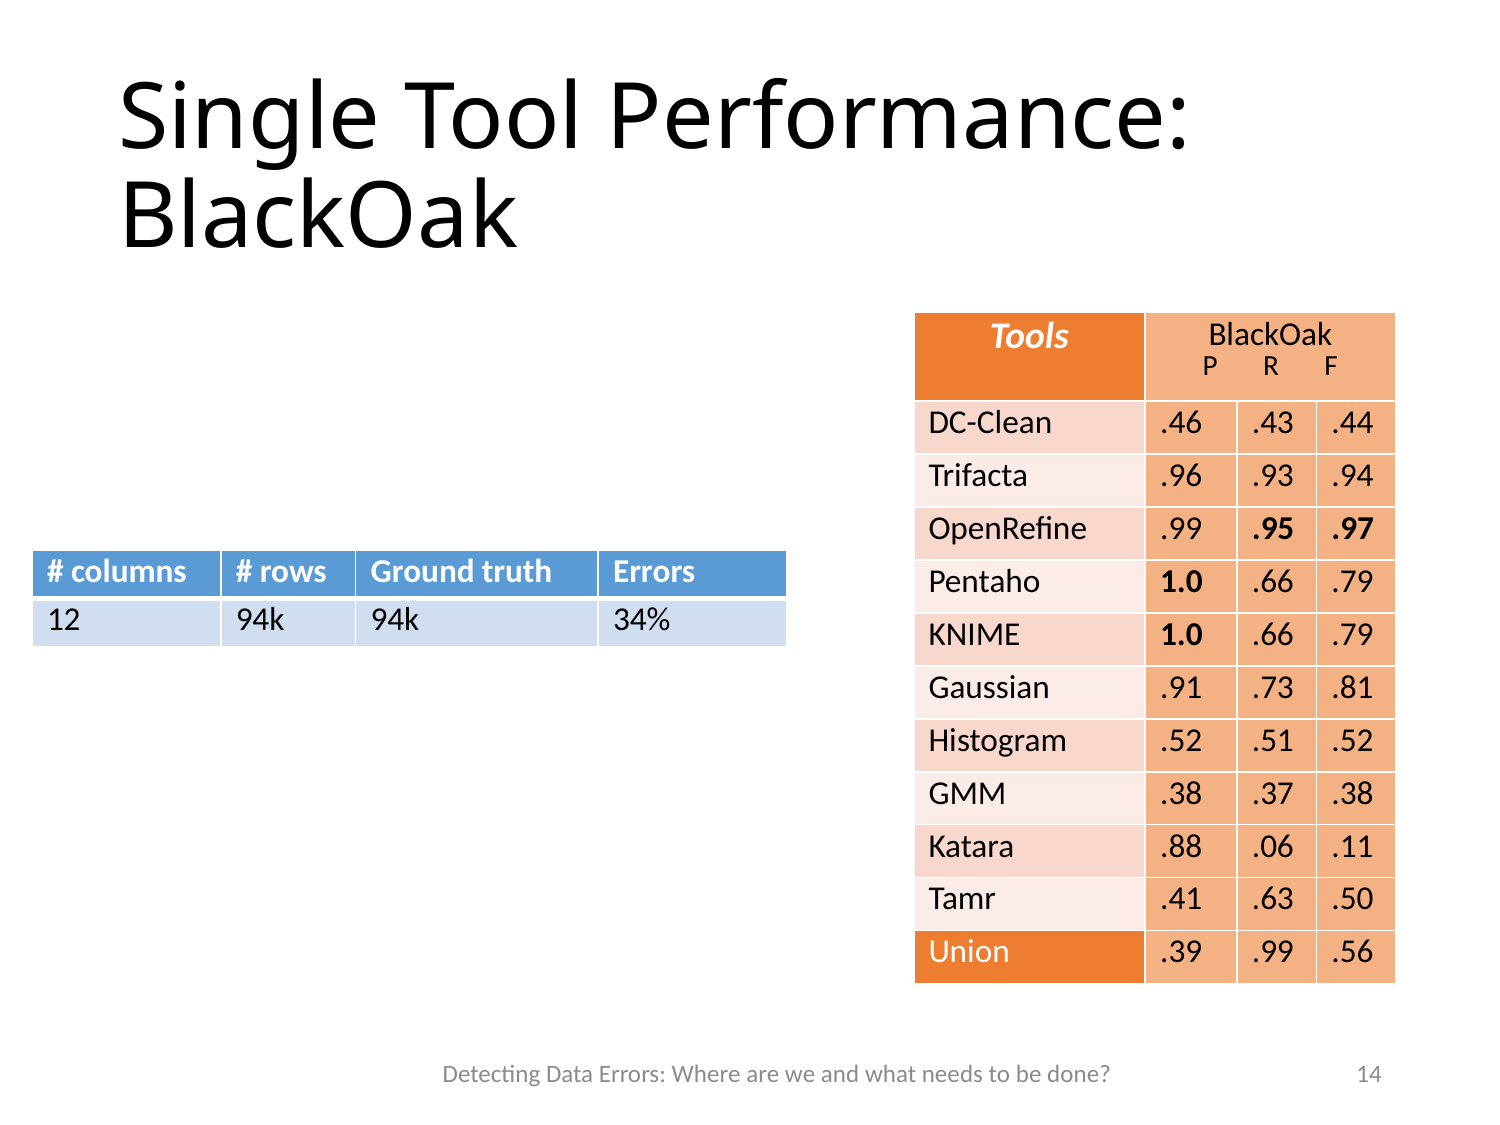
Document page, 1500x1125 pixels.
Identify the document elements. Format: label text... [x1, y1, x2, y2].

table_cell .99 [1146, 508, 1236, 559]
table_cell .96 [1146, 455, 1236, 506]
table_header # rows [222, 551, 355, 596]
table_cell Tamr [915, 878, 1144, 930]
table_header Errors [599, 551, 786, 596]
table_cell .79 [1317, 561, 1395, 612]
table_cell .43 [1238, 402, 1316, 453]
table_cell .38 [1146, 773, 1236, 824]
table_cell .66 [1238, 561, 1316, 612]
table_cell .93 [1238, 455, 1316, 506]
table_cell Trifacta [915, 455, 1144, 506]
table_cell .44 [1317, 402, 1395, 453]
table_cell .63 [1238, 878, 1316, 930]
slide_number 14 [1059, 1042, 1397, 1103]
table_header # columns [33, 551, 220, 596]
table_cell 34% [599, 601, 786, 646]
table_cell 94k [356, 601, 597, 646]
table_cell .52 [1317, 720, 1395, 771]
table_header Tools [915, 313, 1144, 400]
footer Detecting Data Errors: Where are we and what needs to be done? [399, 1042, 1059, 1103]
table_cell DC-Clean [915, 402, 1144, 453]
table_cell 94k [222, 601, 355, 646]
table_header Ground truth [356, 551, 597, 596]
table_cell .91 [1146, 667, 1236, 718]
table_header BlackOak P R F [1146, 313, 1395, 400]
table_cell KNIME [915, 614, 1144, 665]
table_cell .99 [1238, 931, 1316, 983]
table_cell .51 [1238, 720, 1316, 771]
table_cell .79 [1317, 614, 1395, 665]
table_cell .11 [1317, 825, 1395, 877]
table_cell .41 [1146, 878, 1236, 930]
table_cell Union [915, 931, 1144, 983]
table_cell Katara [915, 825, 1144, 877]
table_cell OpenRefine [915, 508, 1144, 559]
table_cell .88 [1146, 825, 1236, 877]
table_cell .73 [1238, 667, 1316, 718]
table_cell Gaussian [915, 667, 1144, 718]
table_cell .81 [1317, 667, 1395, 718]
table_cell .97 [1317, 508, 1395, 559]
table_cell .66 [1238, 614, 1316, 665]
table_cell .95 [1238, 508, 1316, 559]
table_cell Pentaho [915, 561, 1144, 612]
table_cell .52 [1146, 720, 1236, 771]
table_cell GMM [915, 773, 1144, 824]
table_cell .37 [1238, 773, 1316, 824]
table_cell .06 [1238, 825, 1316, 877]
table_cell .39 [1146, 931, 1236, 983]
table_cell .56 [1317, 931, 1395, 983]
table_cell 1.0 [1146, 561, 1236, 612]
title Single Tool Performance: BlackOak [103, 59, 1397, 278]
table_cell .50 [1317, 878, 1395, 930]
table_cell 12 [33, 601, 220, 646]
table_cell .46 [1146, 402, 1236, 453]
table_cell Histogram [915, 720, 1144, 771]
table_cell .38 [1317, 773, 1395, 824]
table_cell .94 [1317, 455, 1395, 506]
table_cell 1.0 [1146, 614, 1236, 665]
